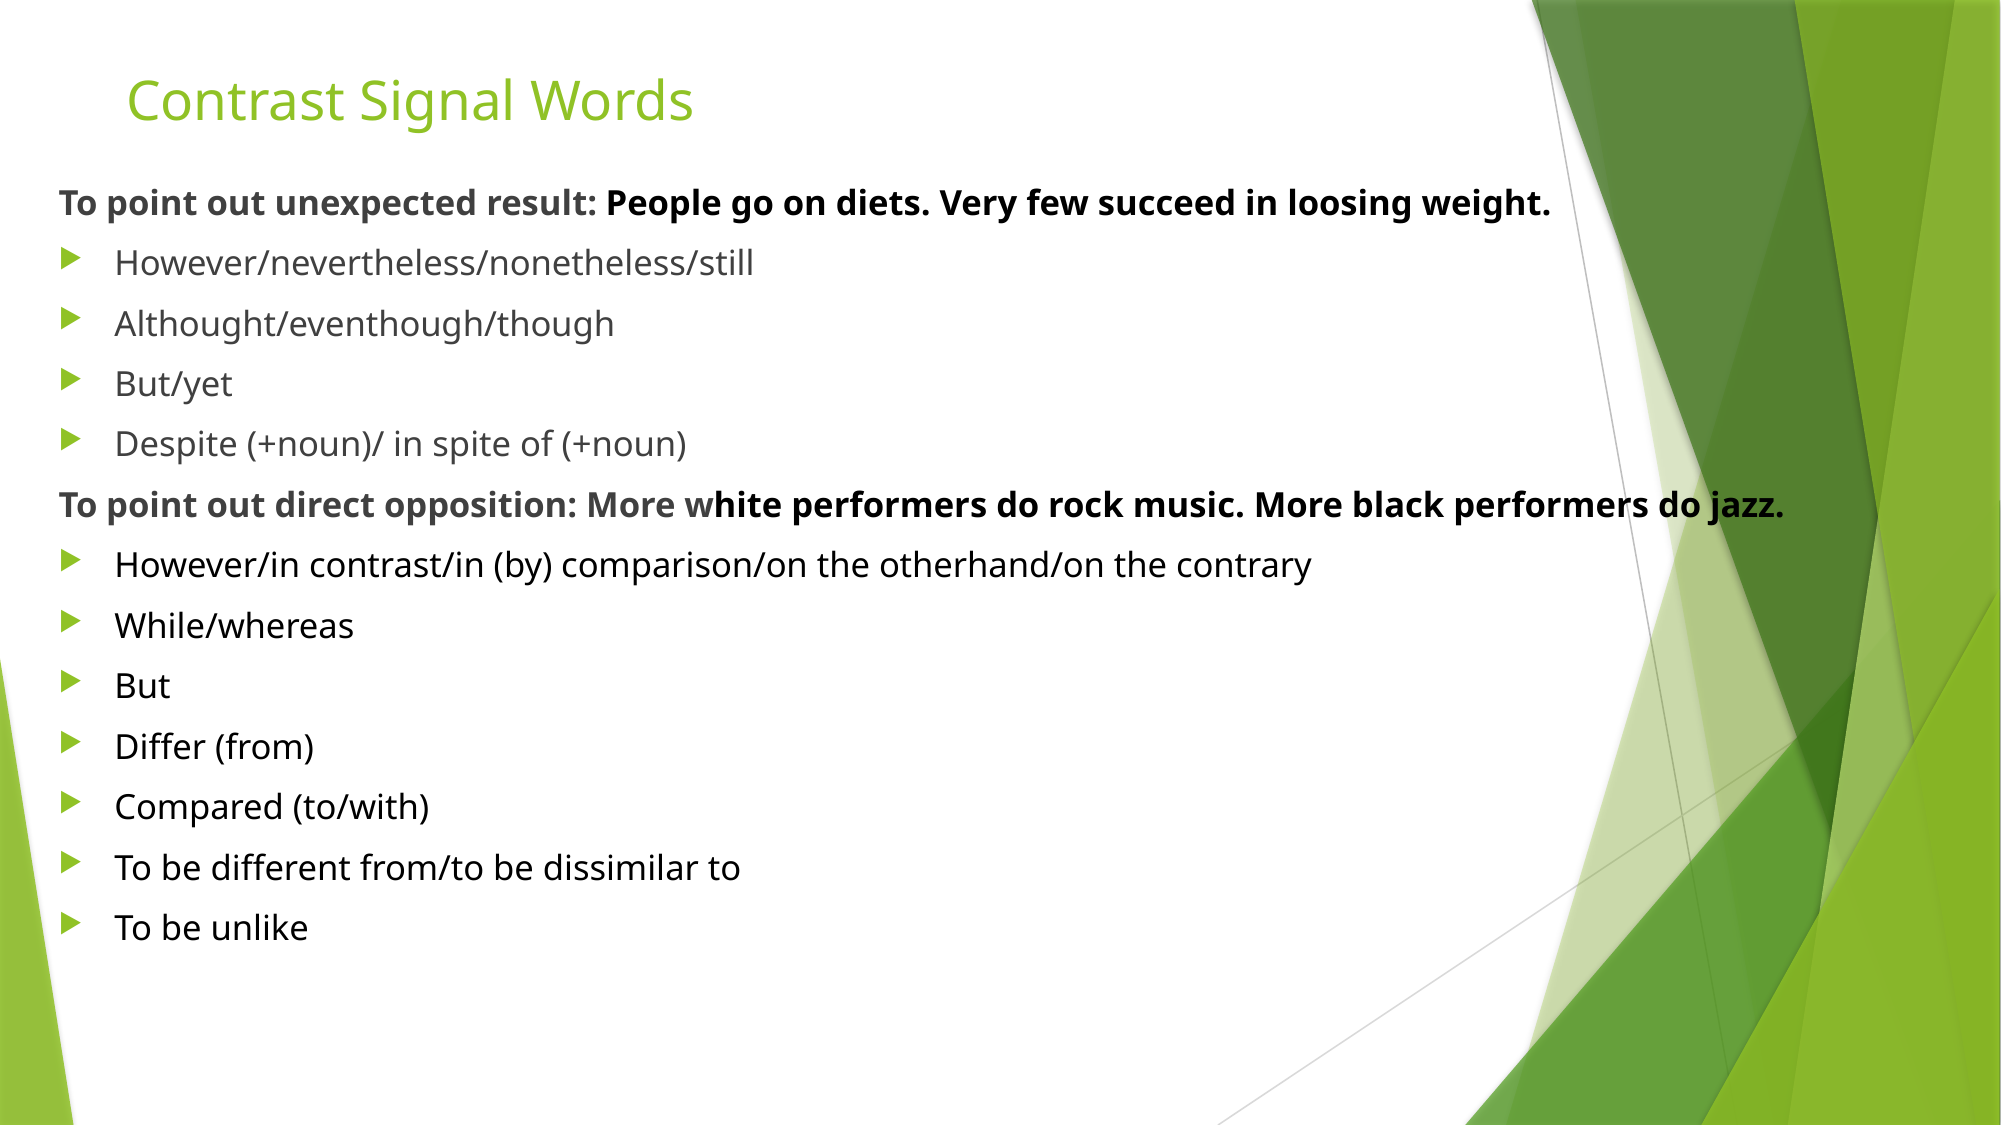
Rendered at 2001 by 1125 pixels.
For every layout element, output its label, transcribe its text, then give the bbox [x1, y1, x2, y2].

title Contrast Signal Words [111, 57, 1758, 173]
list To point out unexpected result: People go on diets. Very few succeed in loosing weight. However/nevertheless/nonetheless/still Althought/eventhough/though But/yet Despite (+noun)/ in spite of (+noun) To point out direct opposition: More white performers do rock music. More black performers do jazz. However/in contrast/in (by) comparison/on the otherhand/on the contrary While/whereas But Differ (from) Compared (to/with) To be different from/to be dissimilar to To be unlike [43, 173, 1800, 992]
